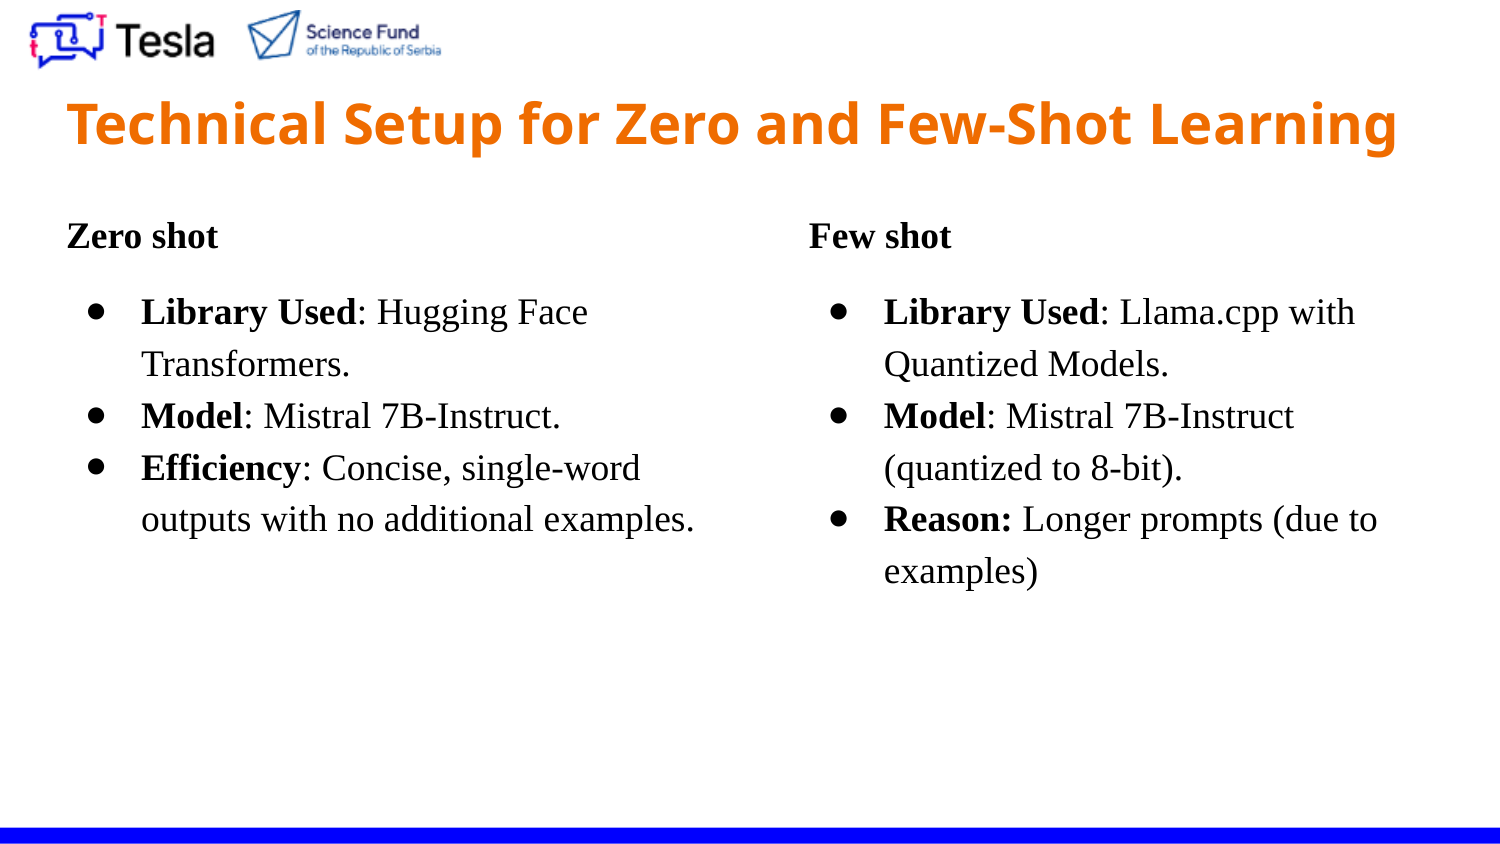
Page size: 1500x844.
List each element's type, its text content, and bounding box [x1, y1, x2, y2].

list Zero shot Library Used: Hugging Face Transformers. Model: Mistral 7B-Instruct. Efficiency: Concise, single-word outputs with no additional examples. [51, 189, 730, 606]
picture [24, 10, 449, 75]
title Technical Setup for Zero and Few-Shot Learning [51, 72, 1449, 189]
list Few shot Library Used: Llama.cpp with Quantized Models. Model: Mistral 7B-Instruct (quantized to 8-bit). Reason: Longer prompts (due to examples) [793, 189, 1473, 738]
